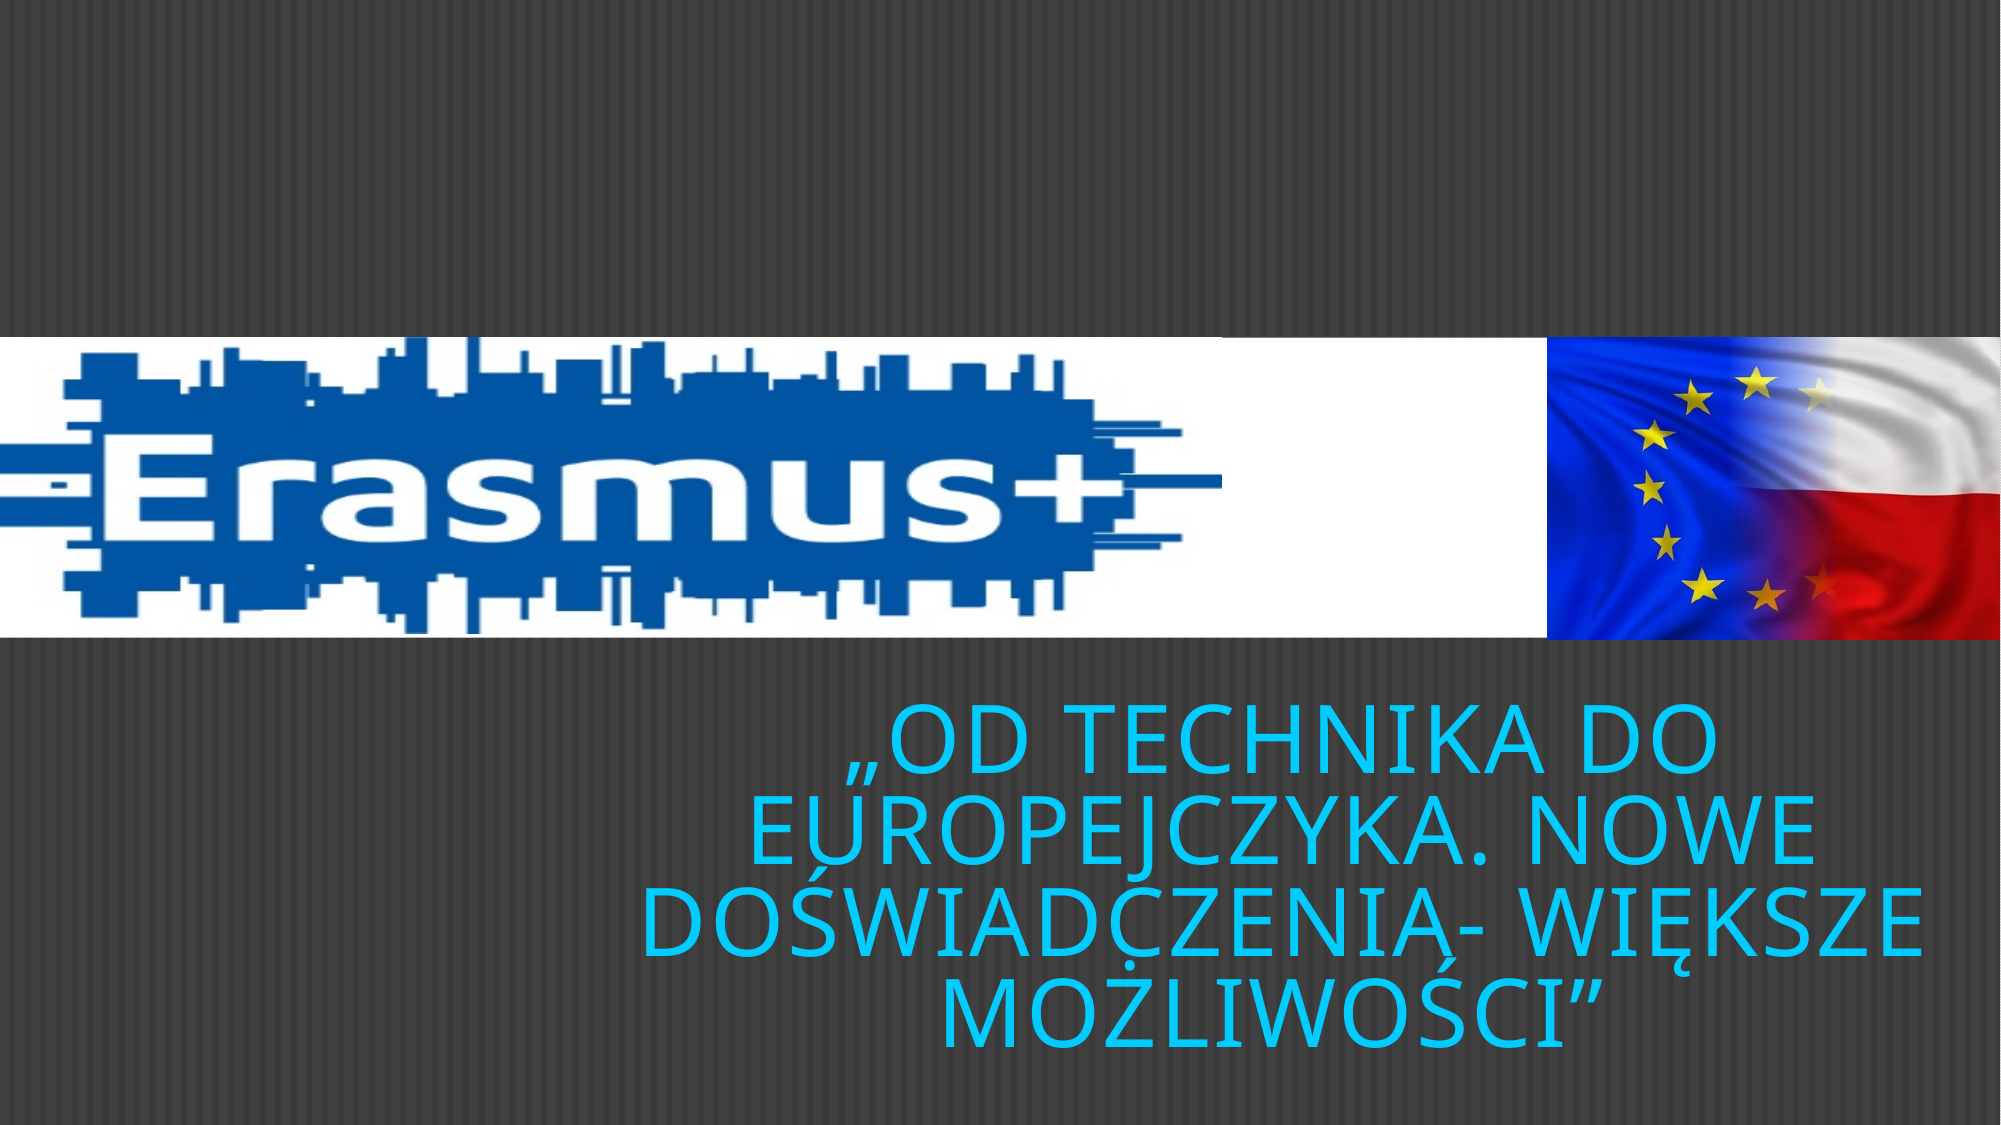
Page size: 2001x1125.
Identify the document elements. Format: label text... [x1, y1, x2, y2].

title „Od Technika do Europejczyka. Nowe doświadczenia- większe możliwości” [610, 689, 1959, 1078]
picture [0, 337, 1222, 634]
picture [1546, 337, 2000, 640]
